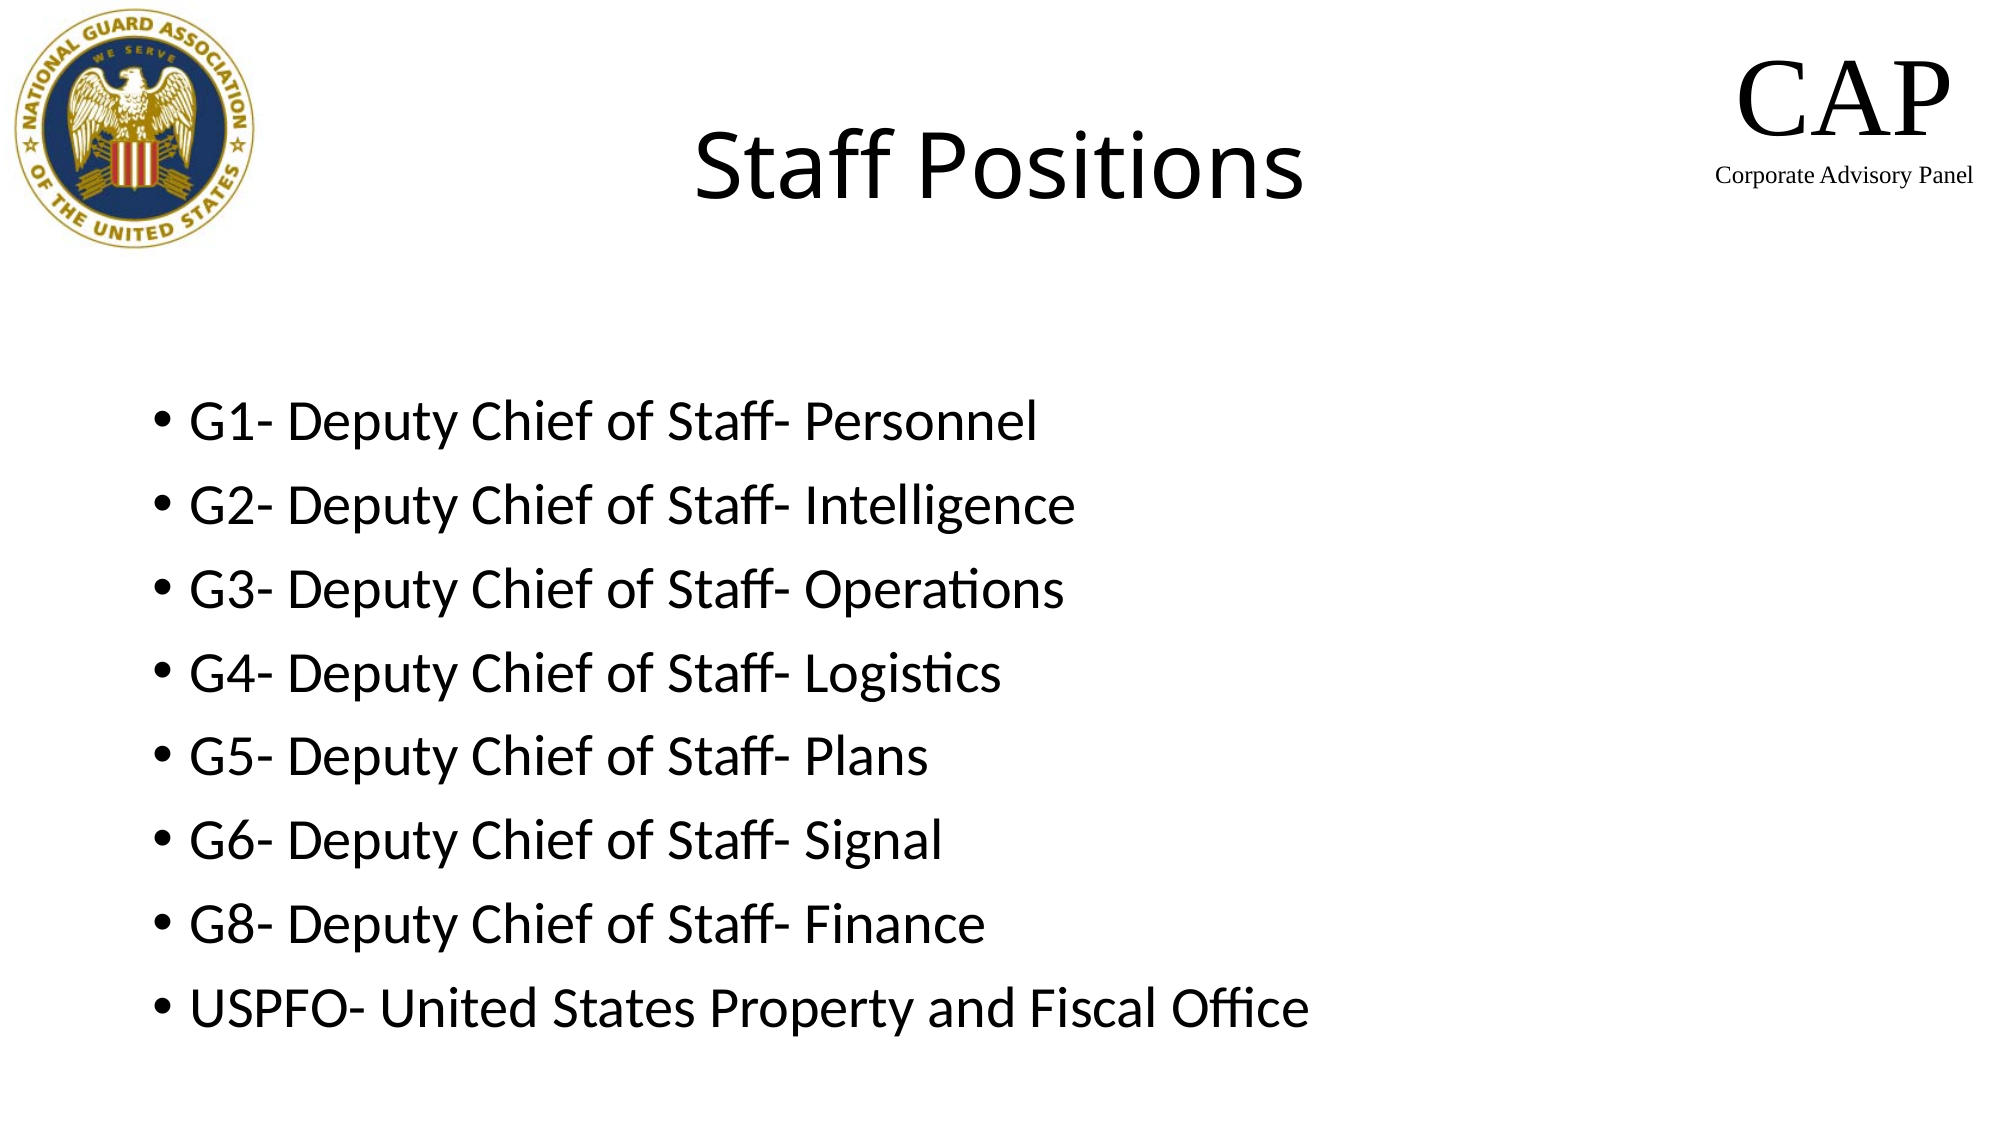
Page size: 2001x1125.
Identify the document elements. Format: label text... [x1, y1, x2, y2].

picture [4, 0, 264, 258]
list G1- Deputy Chief of Staff- Personnel G2- Deputy Chief of Staff- Intelligence G3- Deputy Chief of Staff- Operations G4- Deputy Chief of Staff- Logistics G5- Deputy Chief of Staff- Plans G6- Deputy Chief of Staff- Signal G8- Deputy Chief of Staff- Finance USPFO- United States Property and Fiscal Office [137, 382, 1863, 1097]
text_box CAP Corporate Advisory Panel [1694, 15, 1995, 196]
title Staff Positions [137, 59, 1863, 278]
